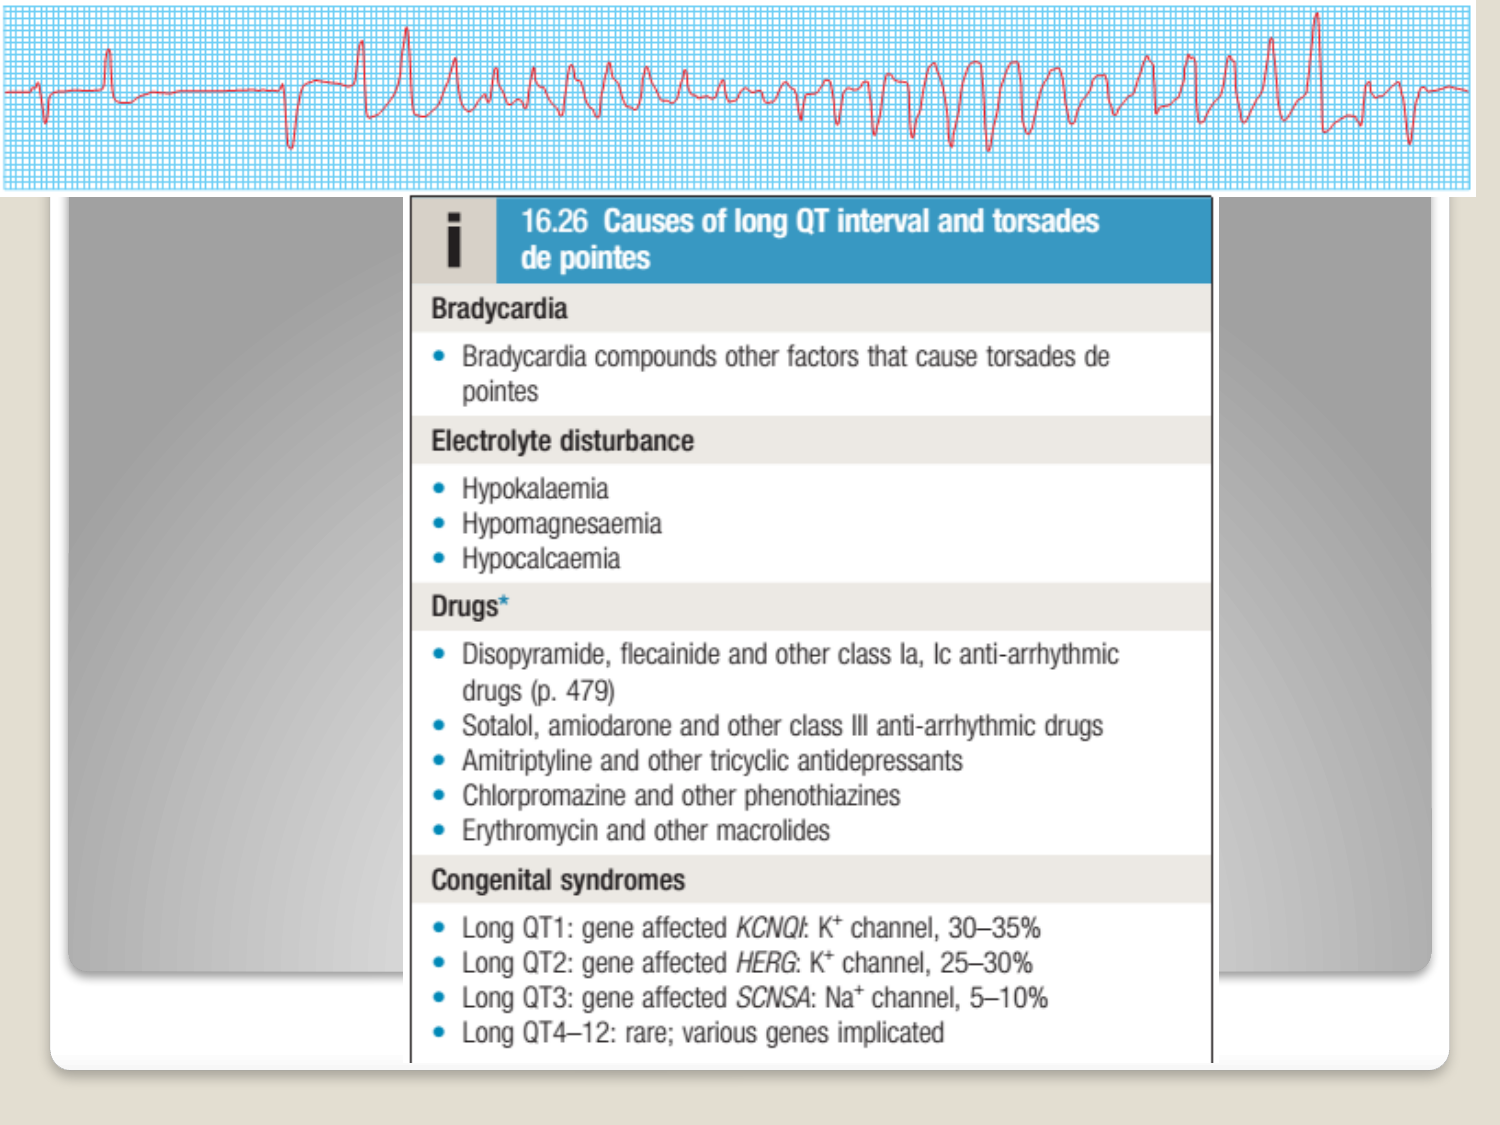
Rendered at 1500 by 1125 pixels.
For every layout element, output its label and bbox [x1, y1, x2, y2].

list [0, 0, 1476, 197]
picture [402, 191, 1219, 1063]
